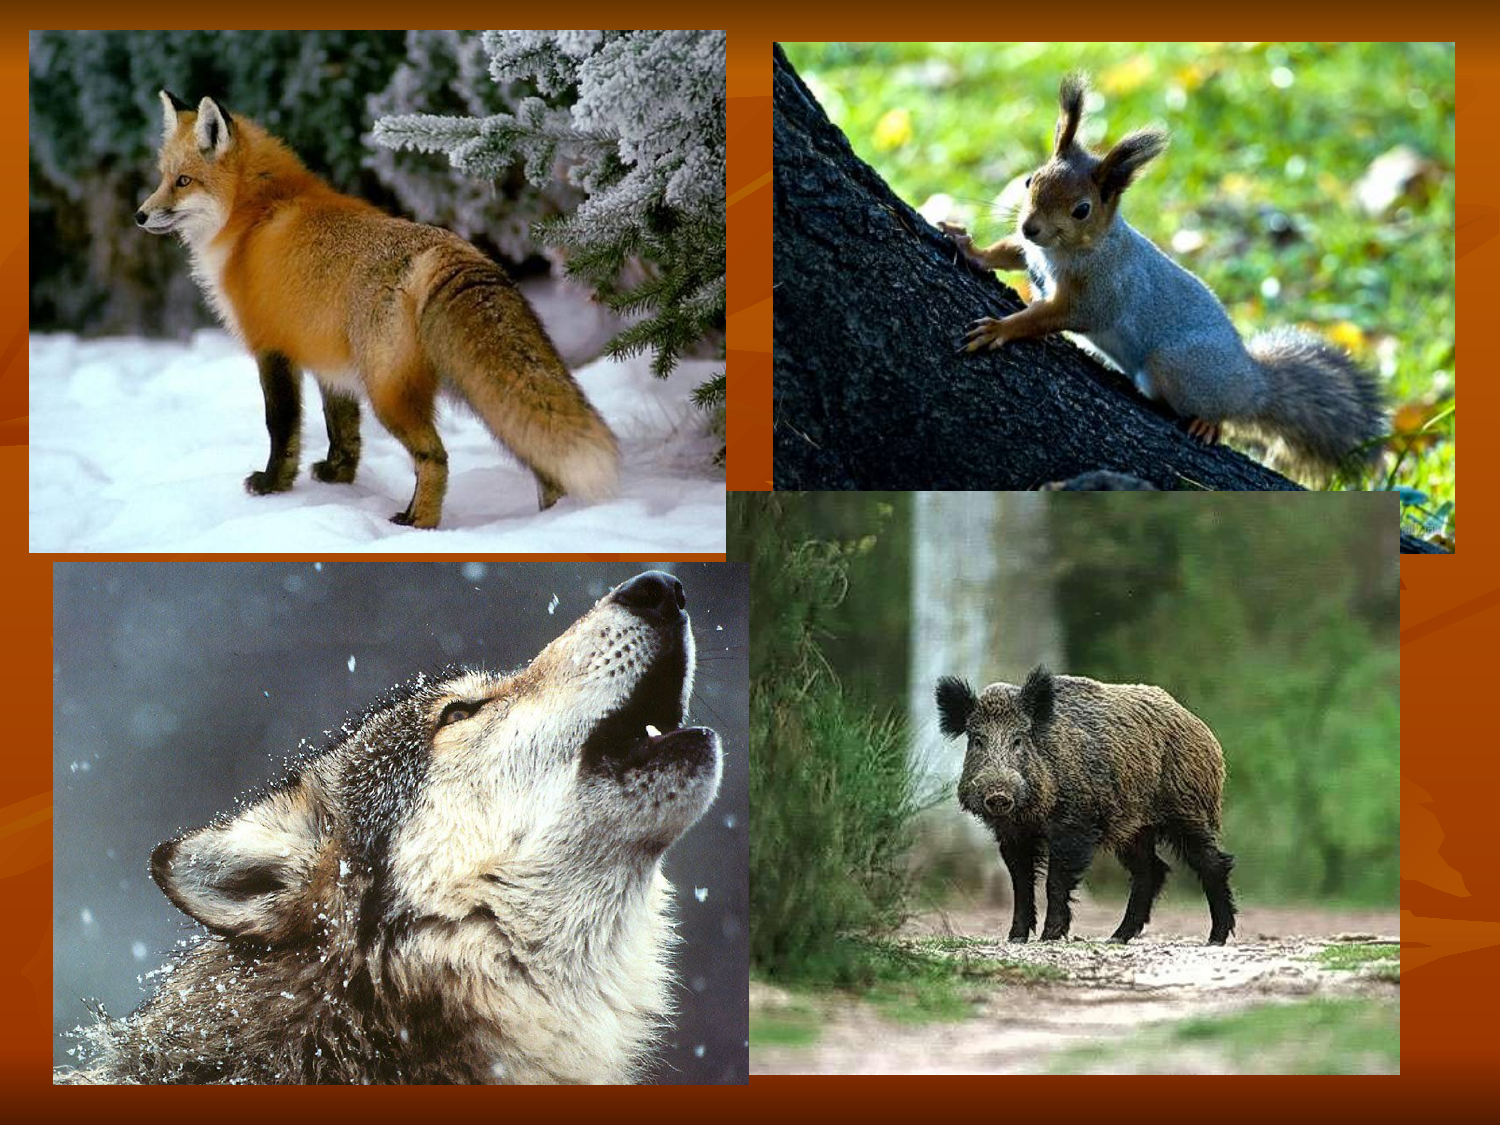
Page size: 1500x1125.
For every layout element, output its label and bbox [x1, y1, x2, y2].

picture [29, 30, 1455, 1085]
